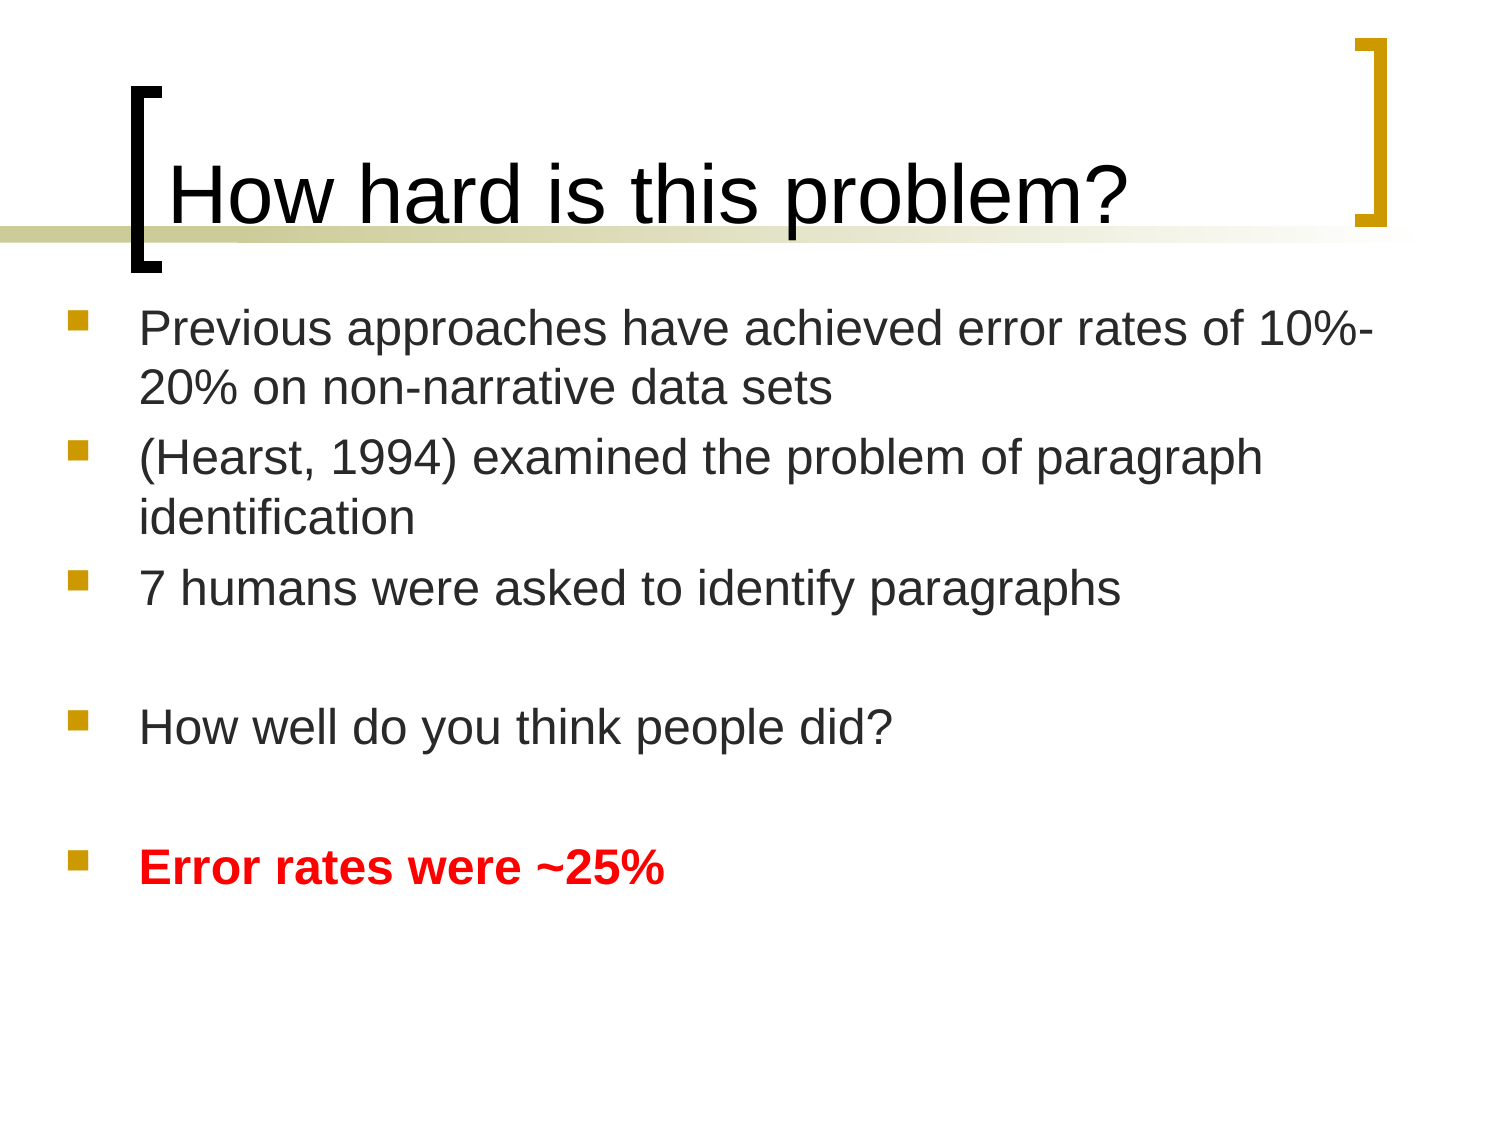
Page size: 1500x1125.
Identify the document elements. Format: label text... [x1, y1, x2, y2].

list Previous approaches have achieved error rates of 10%-20% on non-narrative data sets (Hearst, 1994) examined the problem of paragraph identification 7 humans were asked to identify paragraphs How well do you think people did? Error rates were ~25% [49, 287, 1401, 963]
title How hard is this problem? [152, 15, 1328, 248]
